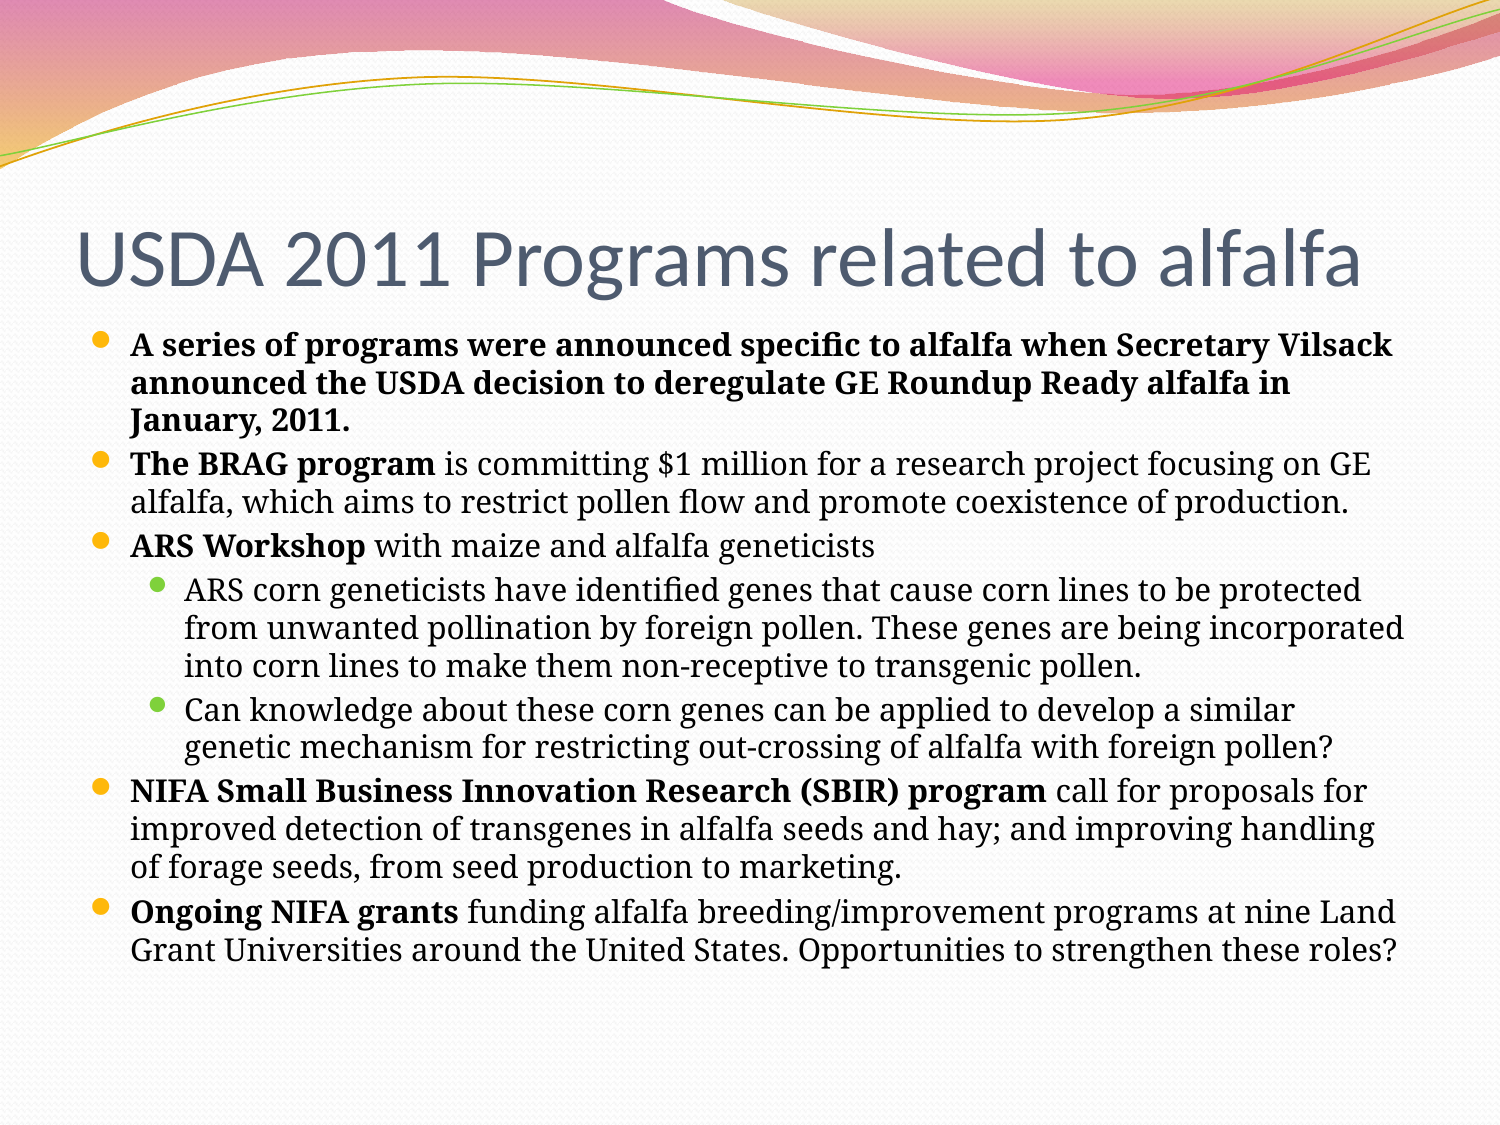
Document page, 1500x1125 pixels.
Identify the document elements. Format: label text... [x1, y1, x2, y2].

list A series of programs were announced specific to alfalfa when Secretary Vilsack announced the USDA decision to deregulate GE Roundup Ready alfalfa in January, 2011. The BRAG program is committing $1 million for a research project focusing on GE alfalfa, which aims to restrict pollen flow and promote coexistence of production. ARS Workshop with maize and alfalfa geneticists ARS corn geneticists have identified genes that cause corn lines to be protected from unwanted pollination by foreign pollen. These genes are being incorporated into corn lines to make them non‐receptive to transgenic pollen. Can knowledge about these corn genes can be applied to develop a similar genetic mechanism for restricting out‐crossing of alfalfa with foreign pollen? NIFA Small Business Innovation Research (SBIR) program call for proposals for improved detection of transgenes in alfalfa seeds and hay; and improving handling of forage seeds, from seed production to marketing. Ongoing NIFA grants funding alfalfa breeding/improvement programs at nine Land Grant Universities around the United States. Opportunities to strengthen these roles? [75, 317, 1425, 1038]
title USDA 2011 Programs related to alfalfa [75, 115, 1425, 303]
